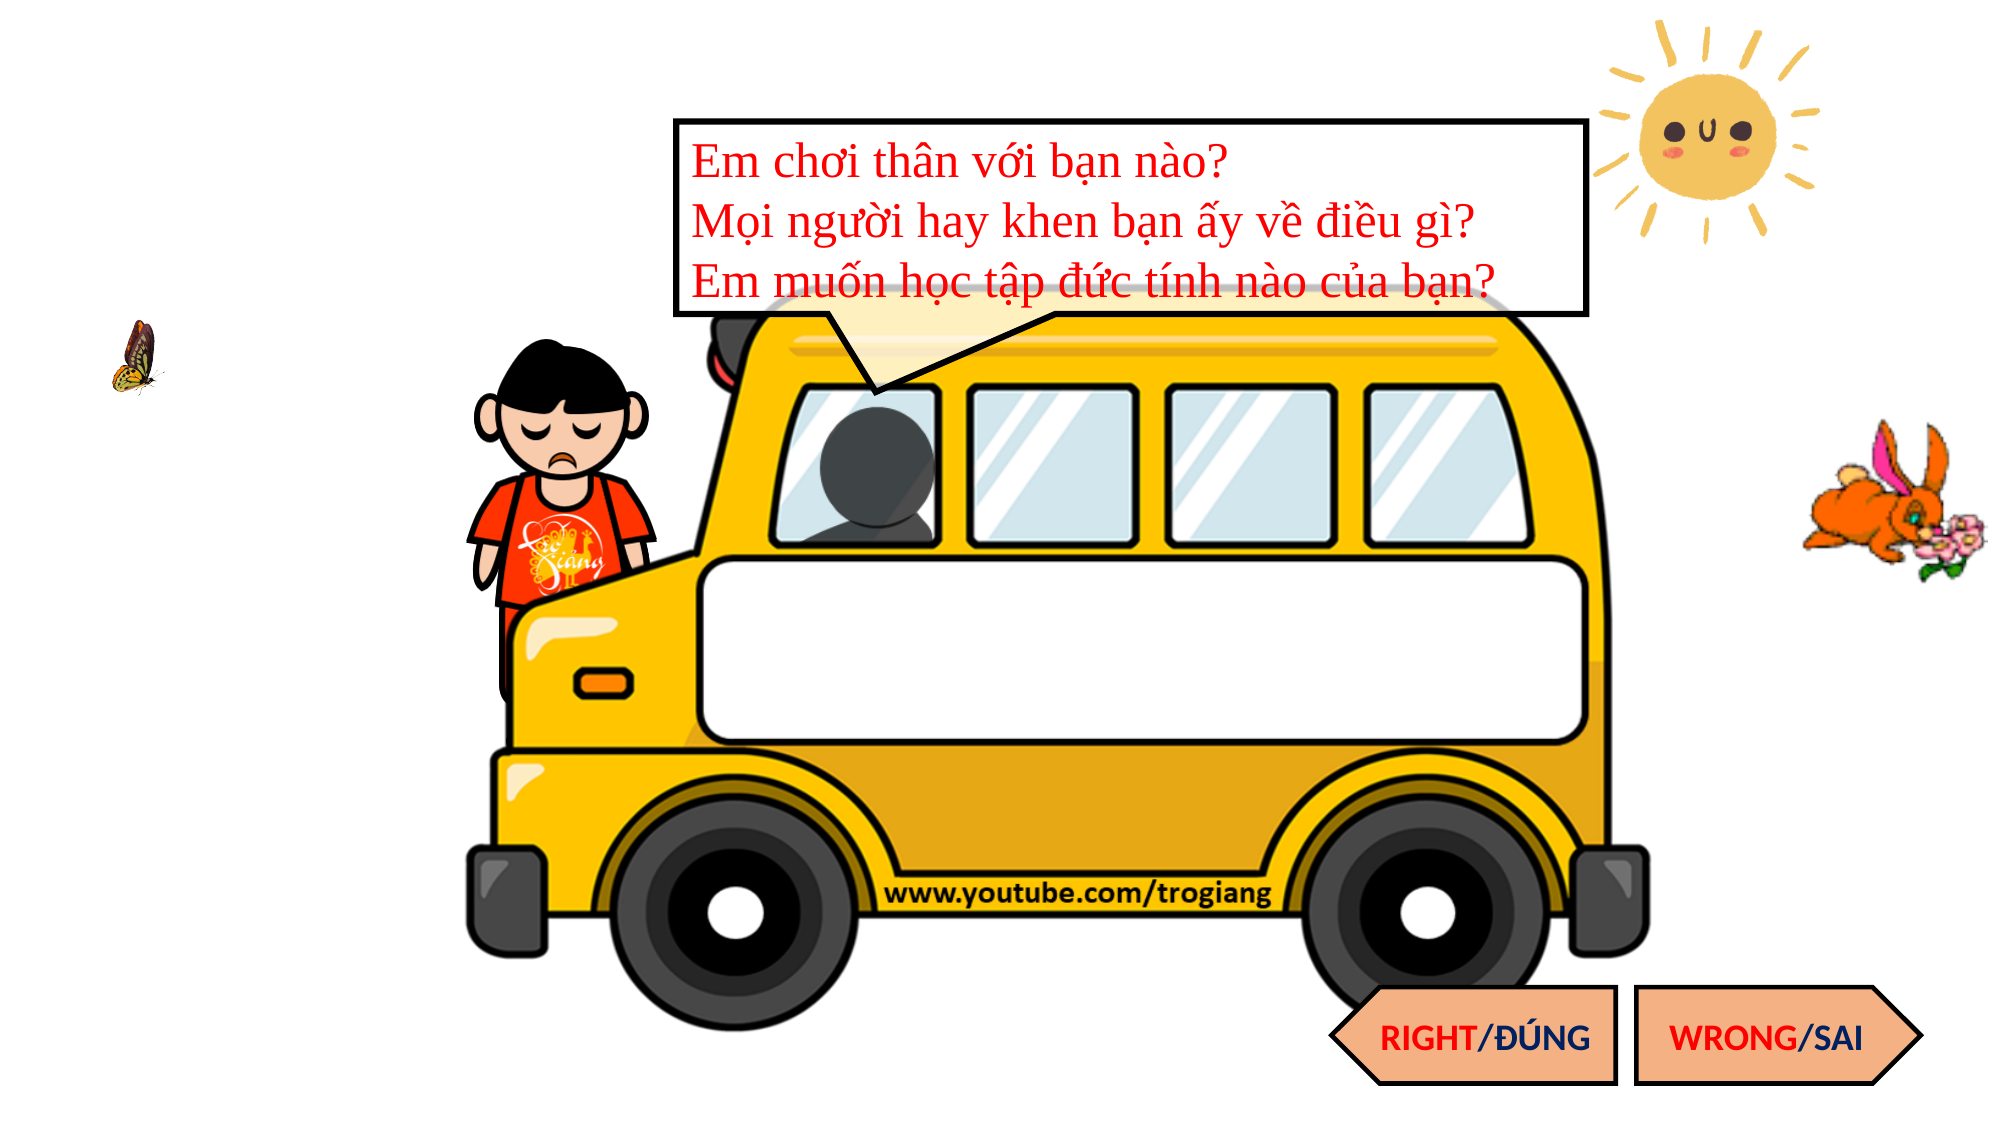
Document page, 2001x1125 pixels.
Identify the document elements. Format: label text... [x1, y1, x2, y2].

picture [101, 313, 207, 415]
picture [1792, 313, 1988, 587]
text_box Em chơi thân với bạn nào? Mọi người hay khen bạn ấy về điều gì? Em muốn học tập đức tính nào của bạn? [675, 120, 1588, 276]
text_box RIGHT/ĐÚNG [1330, 1036, 1617, 1085]
picture [1586, 7, 1836, 258]
picture [456, 276, 1658, 1036]
text_box WRONG/SAI [1635, 986, 1923, 1085]
